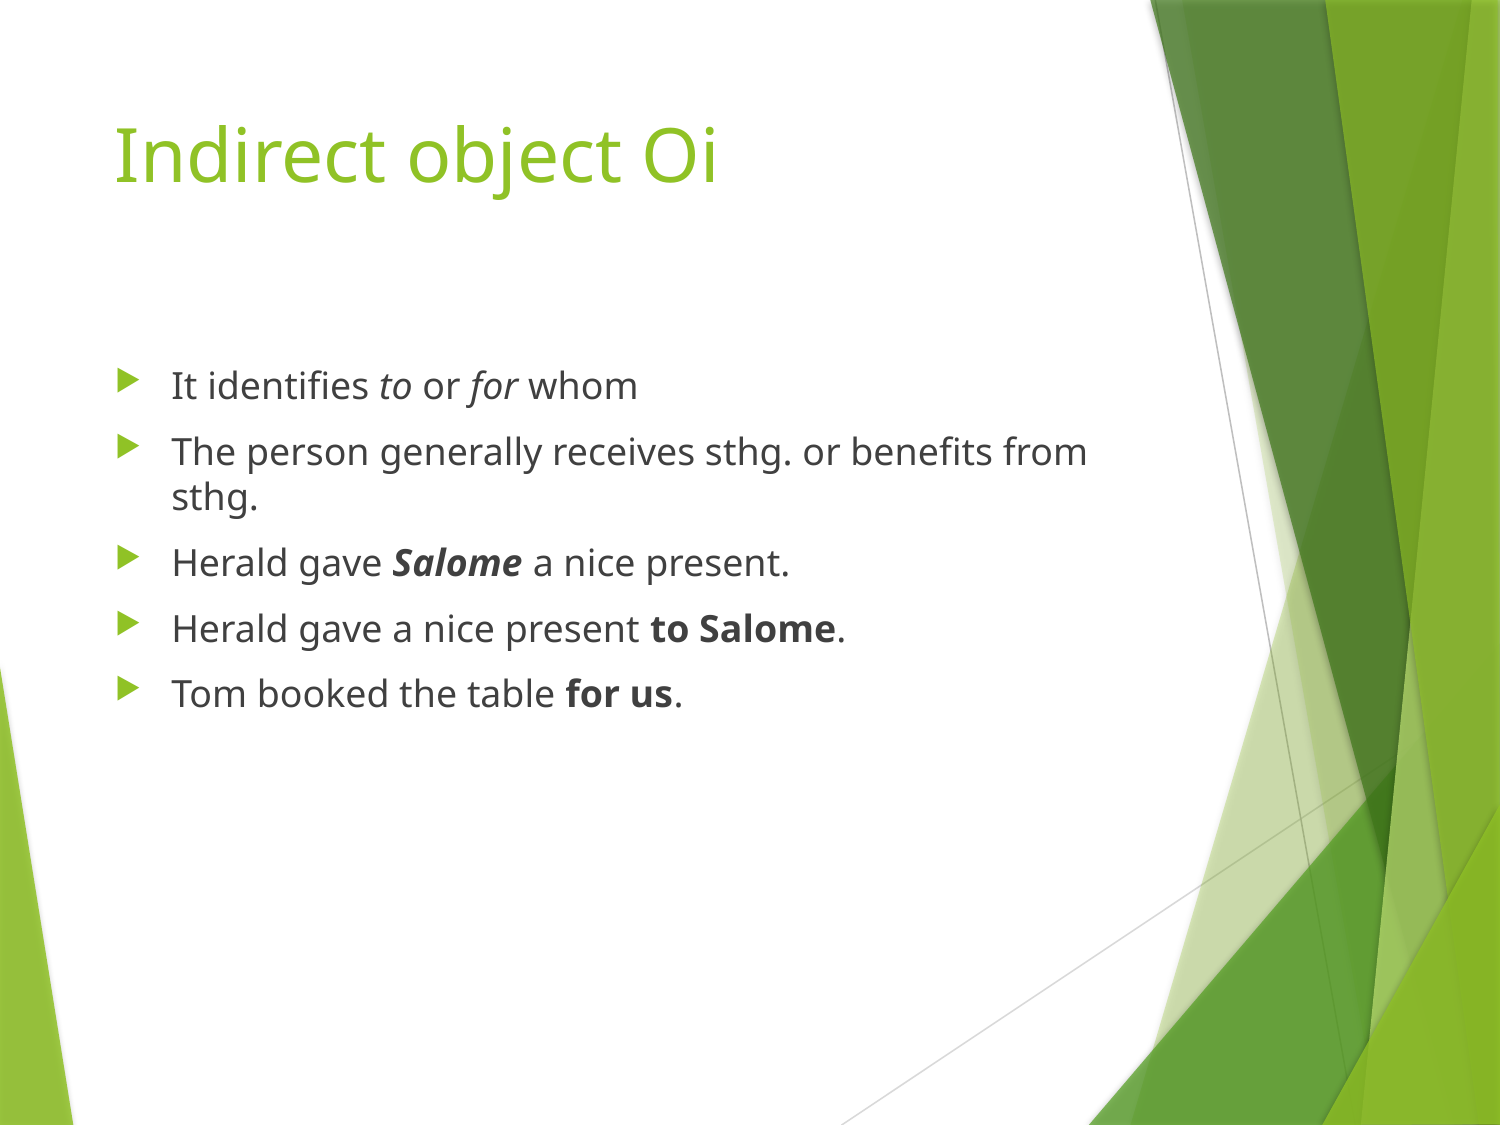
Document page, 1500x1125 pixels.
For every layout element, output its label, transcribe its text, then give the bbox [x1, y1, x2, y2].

title Indirect object Oi [99, 99, 1142, 317]
list It identifies to or for whom The person generally receives sthg. or benefits from sthg. Herald gave Salome a nice present. Herald gave a nice present to Salome. Tom booked the table for us. [99, 354, 1142, 992]
